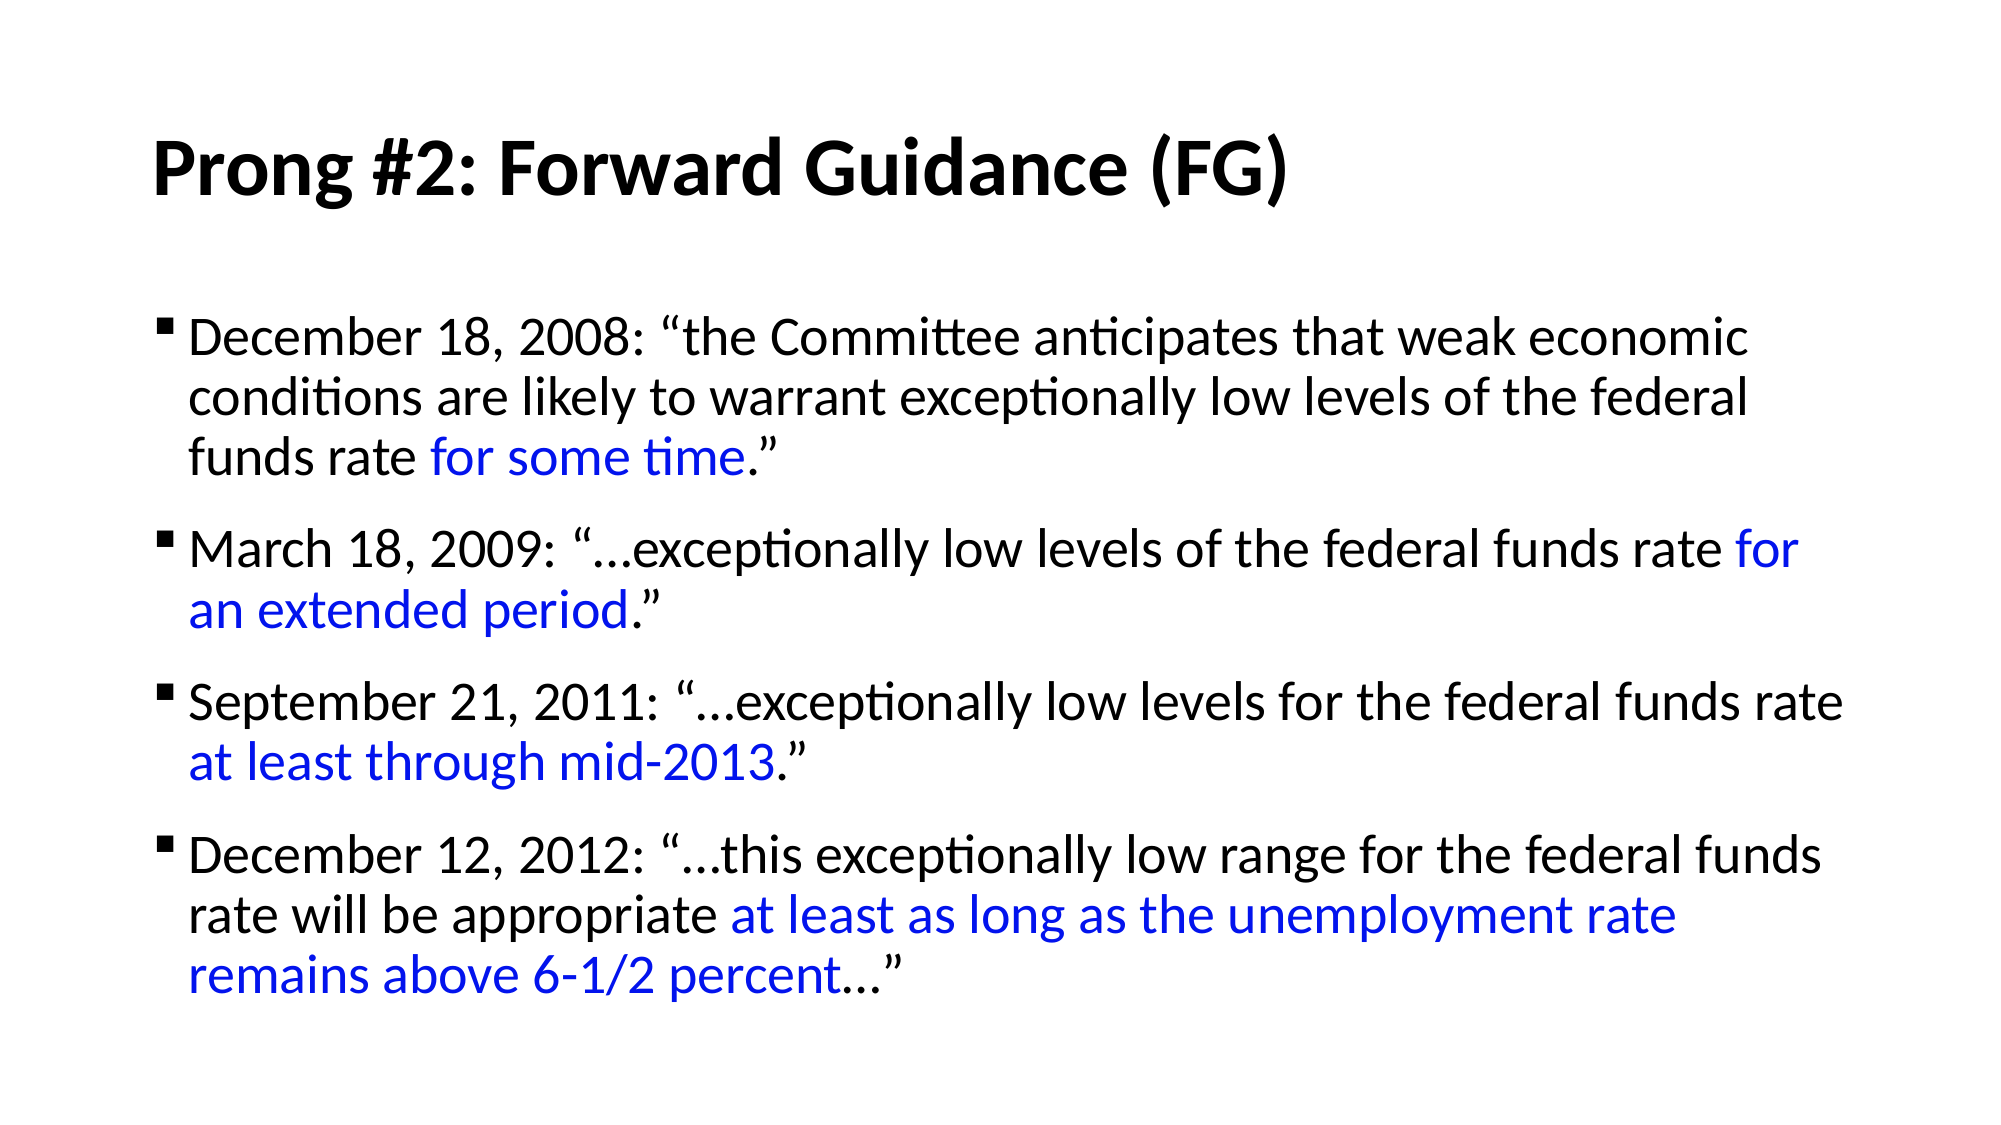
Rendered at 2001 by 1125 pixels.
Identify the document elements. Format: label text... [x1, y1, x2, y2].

list December 18, 2008: “the Committee anticipates that weak economic conditions are likely to warrant exceptionally low levels of the federal funds rate for some time.” March 18, 2009: “…exceptionally low levels of the federal funds rate for an extended period.” September 21, 2011: “…exceptionally low levels for the federal funds rate at least through mid-2013.” December 12, 2012: “…this exceptionally low range for the federal funds rate will be appropriate at least as long as the unemployment rate remains above 6-1/2 percent…” [137, 299, 1863, 1014]
title Prong #2: Forward Guidance (FG) [137, 59, 1863, 278]
